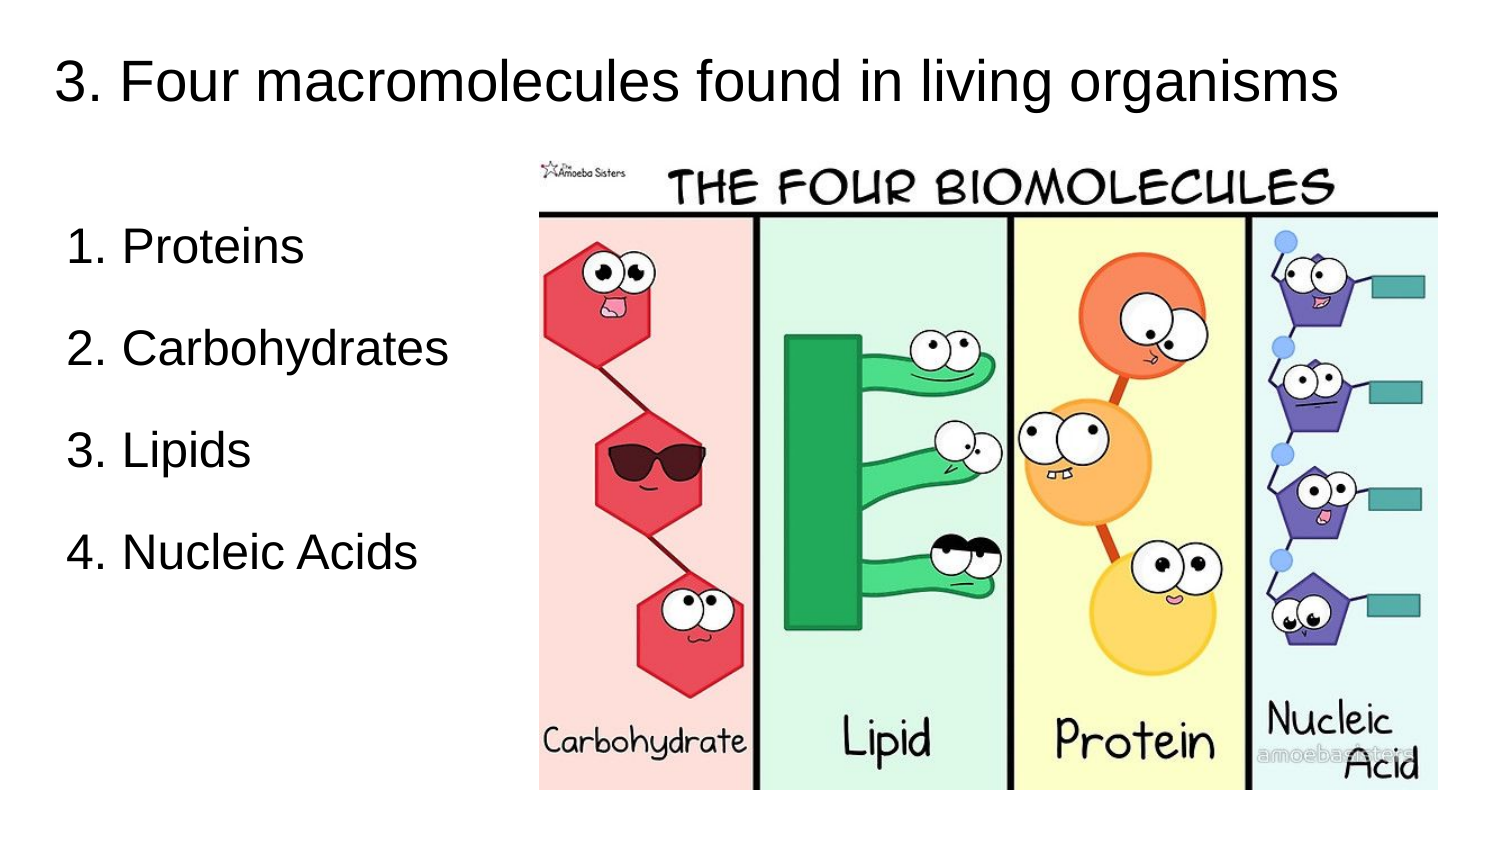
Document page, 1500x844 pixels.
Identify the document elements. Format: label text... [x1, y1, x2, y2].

title 3. Four macromolecules found in living organisms [39, 28, 1438, 123]
picture [539, 160, 1438, 790]
list 1. Proteins 2. Carbohydrates 3. Lipids 4. Nucleic Acids [51, 189, 502, 750]
